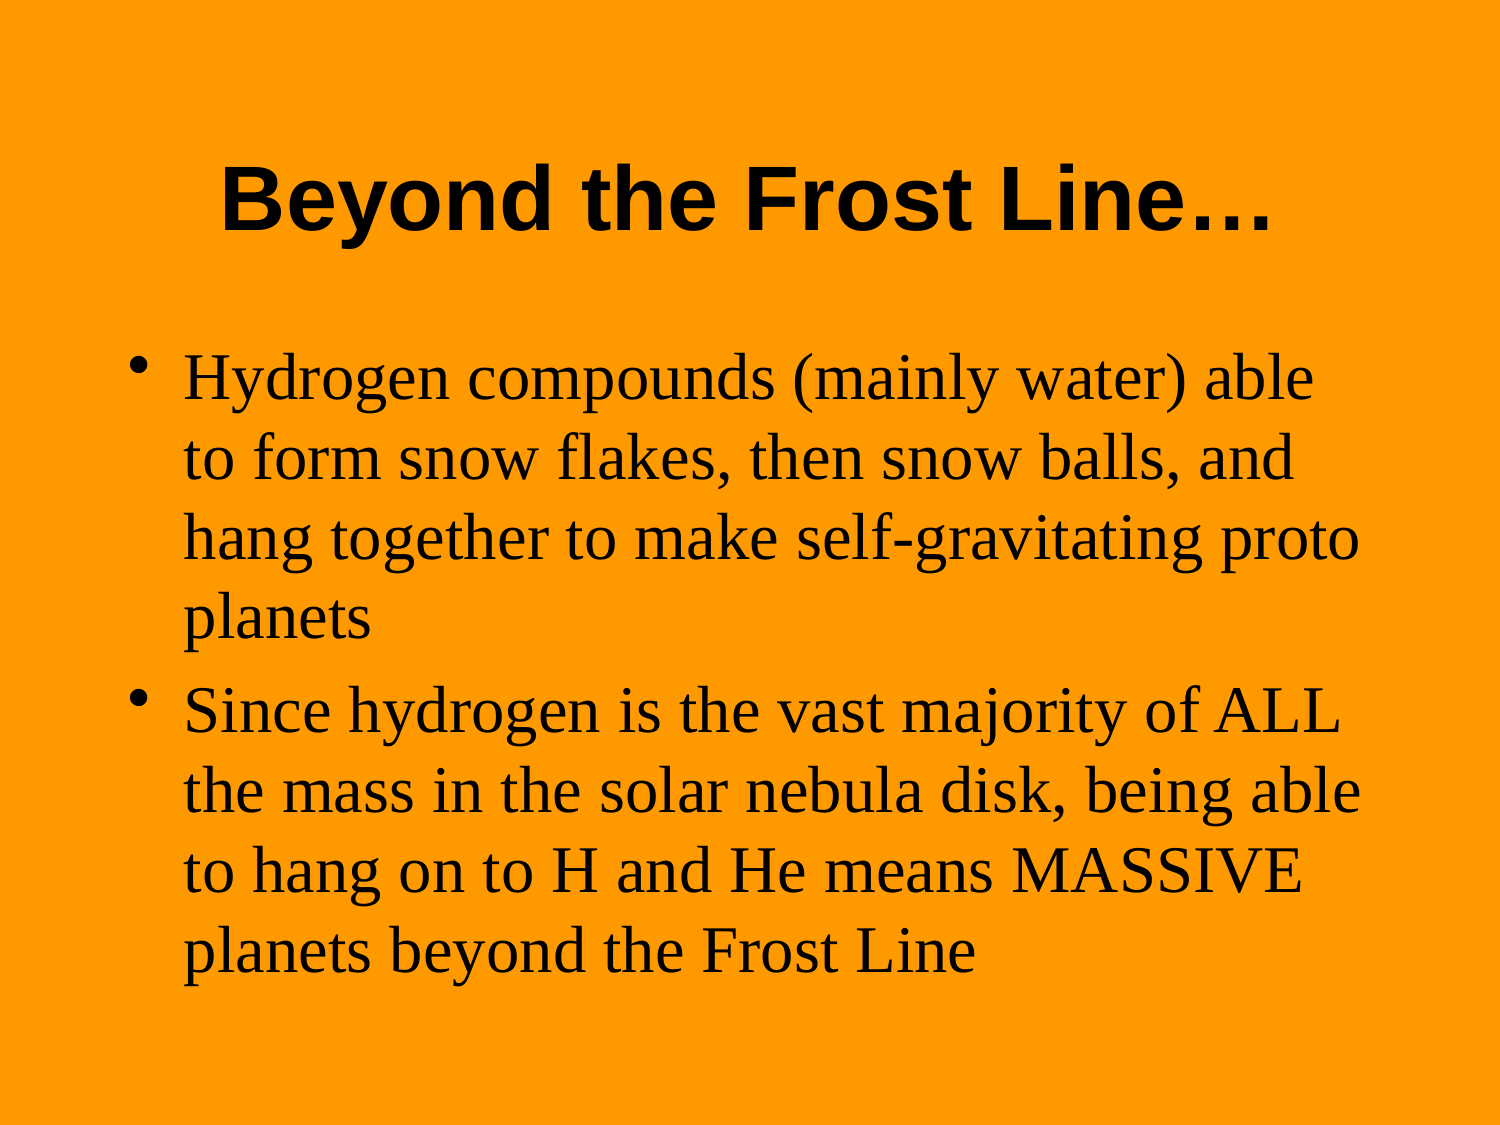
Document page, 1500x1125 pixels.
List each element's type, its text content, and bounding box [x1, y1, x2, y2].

title Beyond the Frost Line… [112, 99, 1388, 288]
list Hydrogen compounds (mainly water) able to form snow flakes, then snow balls, and hang together to make self-gravitating proto planets Since hydrogen is the vast majority of ALL the mass in the solar nebula disk, being able to hang on to H and He means MASSIVE planets beyond the Frost Line [112, 324, 1388, 1000]
